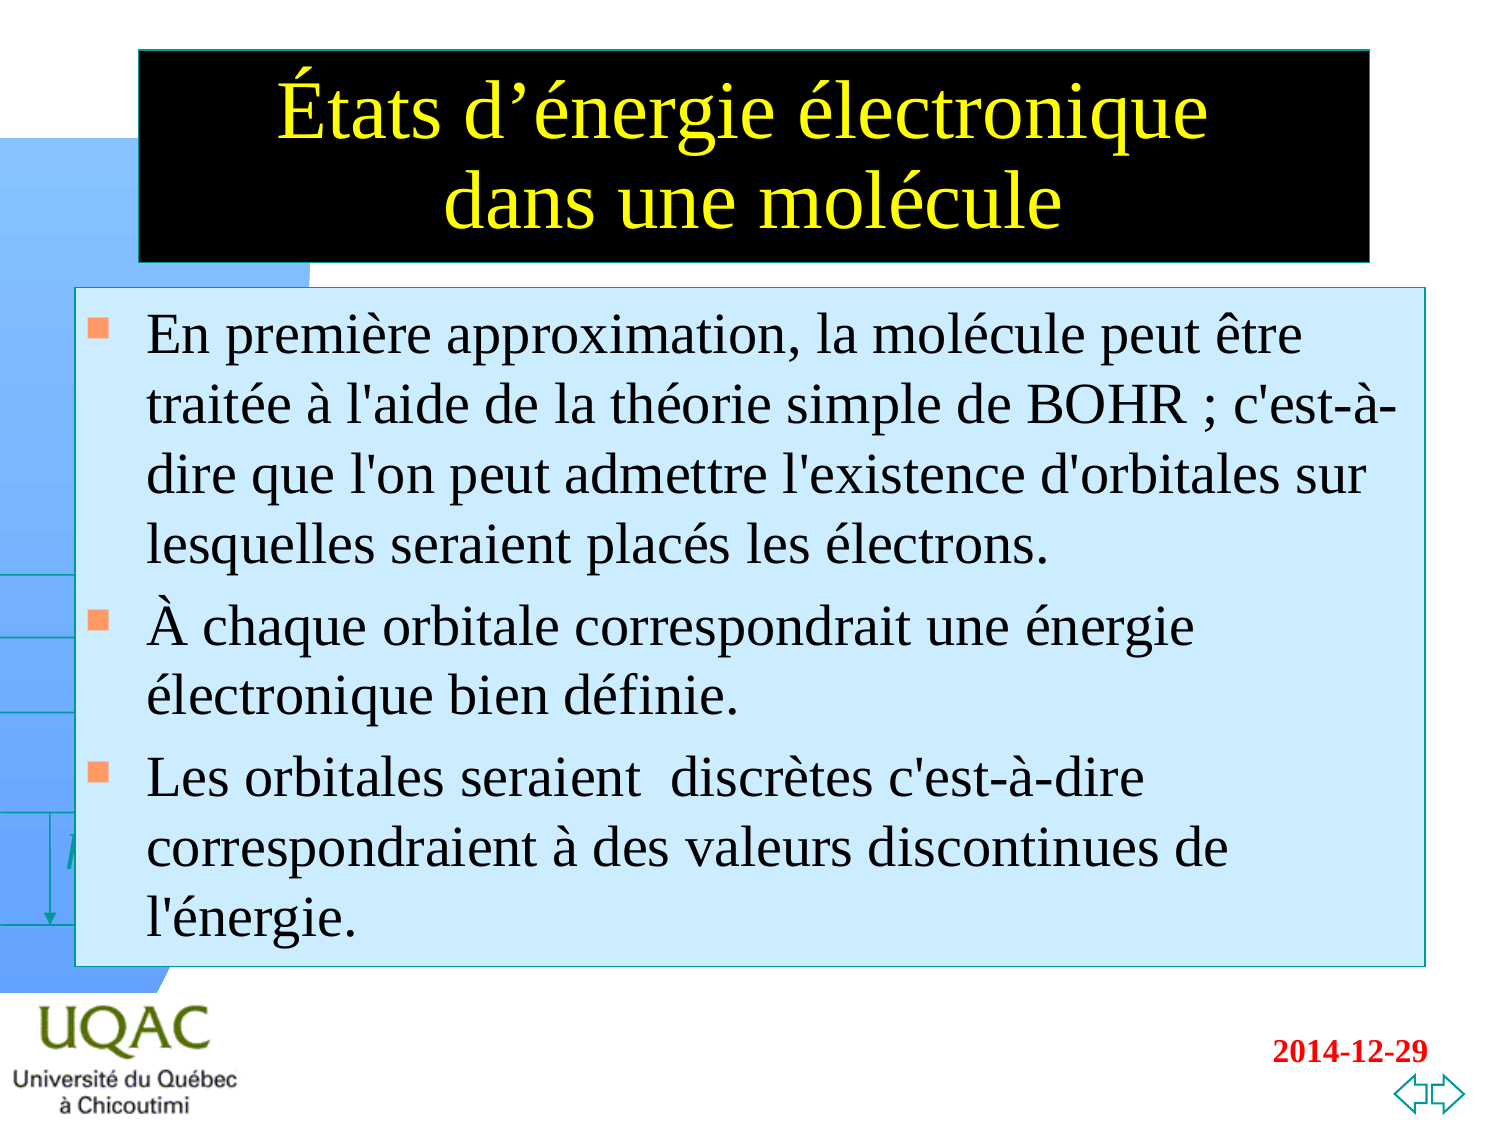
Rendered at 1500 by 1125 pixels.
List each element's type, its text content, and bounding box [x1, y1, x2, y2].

picture [0, 993, 252, 1125]
text_box En première approximation, la molécule peut être traitée à l'aide de la théorie simple de BOHR ; c'est-à-dire que l'on peut admettre l'existence d'orbitales sur lesquelles seraient placés les électrons. À chaque orbitale correspondrait une énergie électronique bien définie. Les orbitales seraient discrètes c'est-à-dire correspondraient à des valeurs discontinues de l'énergie. [74, 287, 1425, 967]
text_box États d’énergie électronique dans une molécule [138, 49, 1370, 263]
